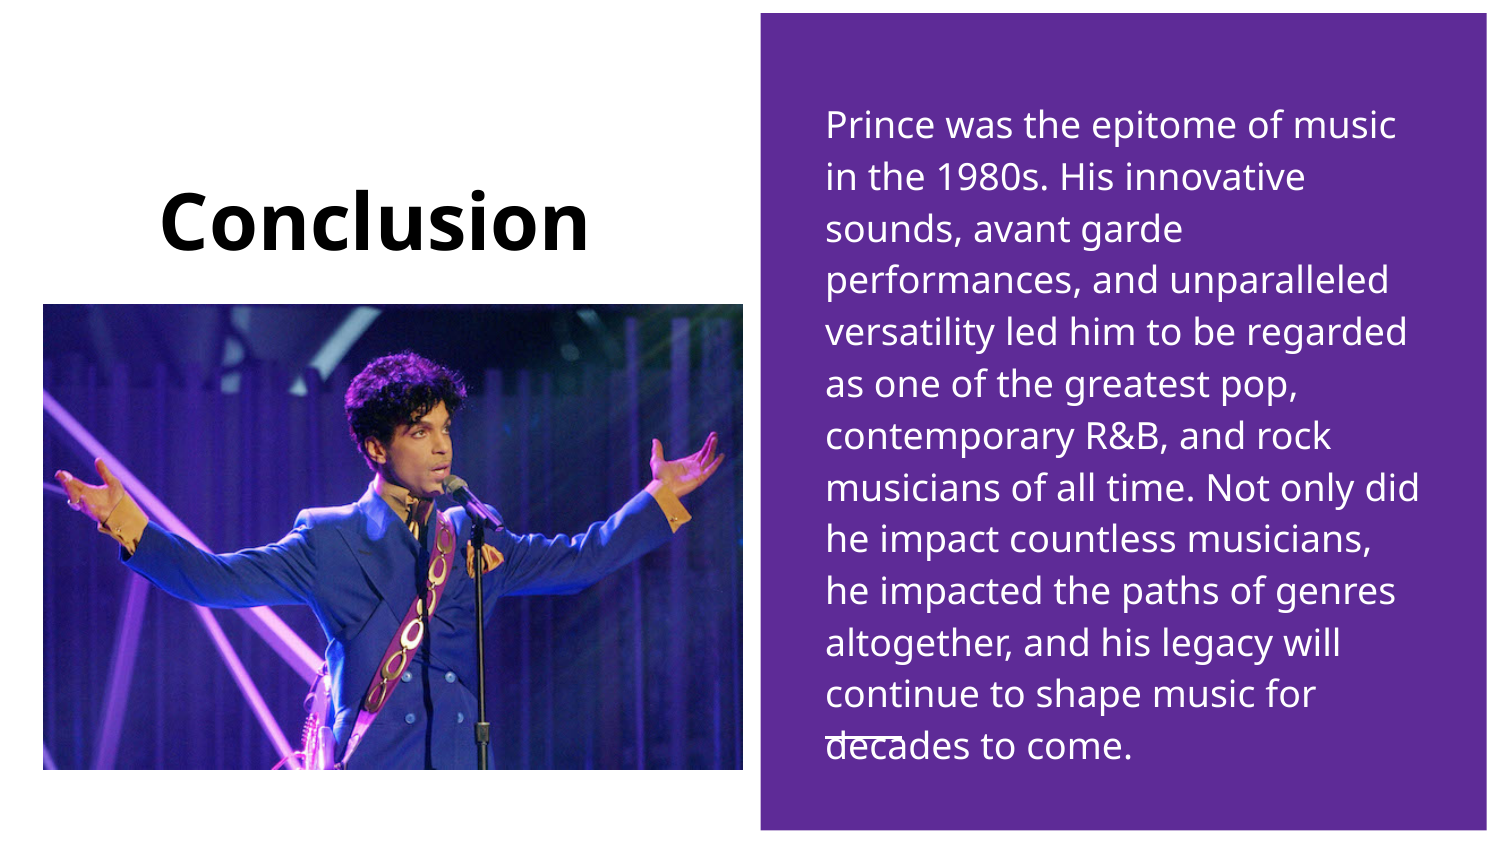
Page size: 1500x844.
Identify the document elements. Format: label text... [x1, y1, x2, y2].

list Prince was the epitome of music in the 1980s. His innovative sounds, avant garde performances, and unparalleled versatility led him to be regarded as one of the greatest pop, contemporary R&B, and rock musicians of all time. Not only did he impact countless musicians, he impacted the paths of genres altogether, and his legacy will continue to shape music for decades to come. [810, 91, 1440, 771]
title Conclusion [43, 30, 708, 282]
picture [43, 303, 743, 771]
